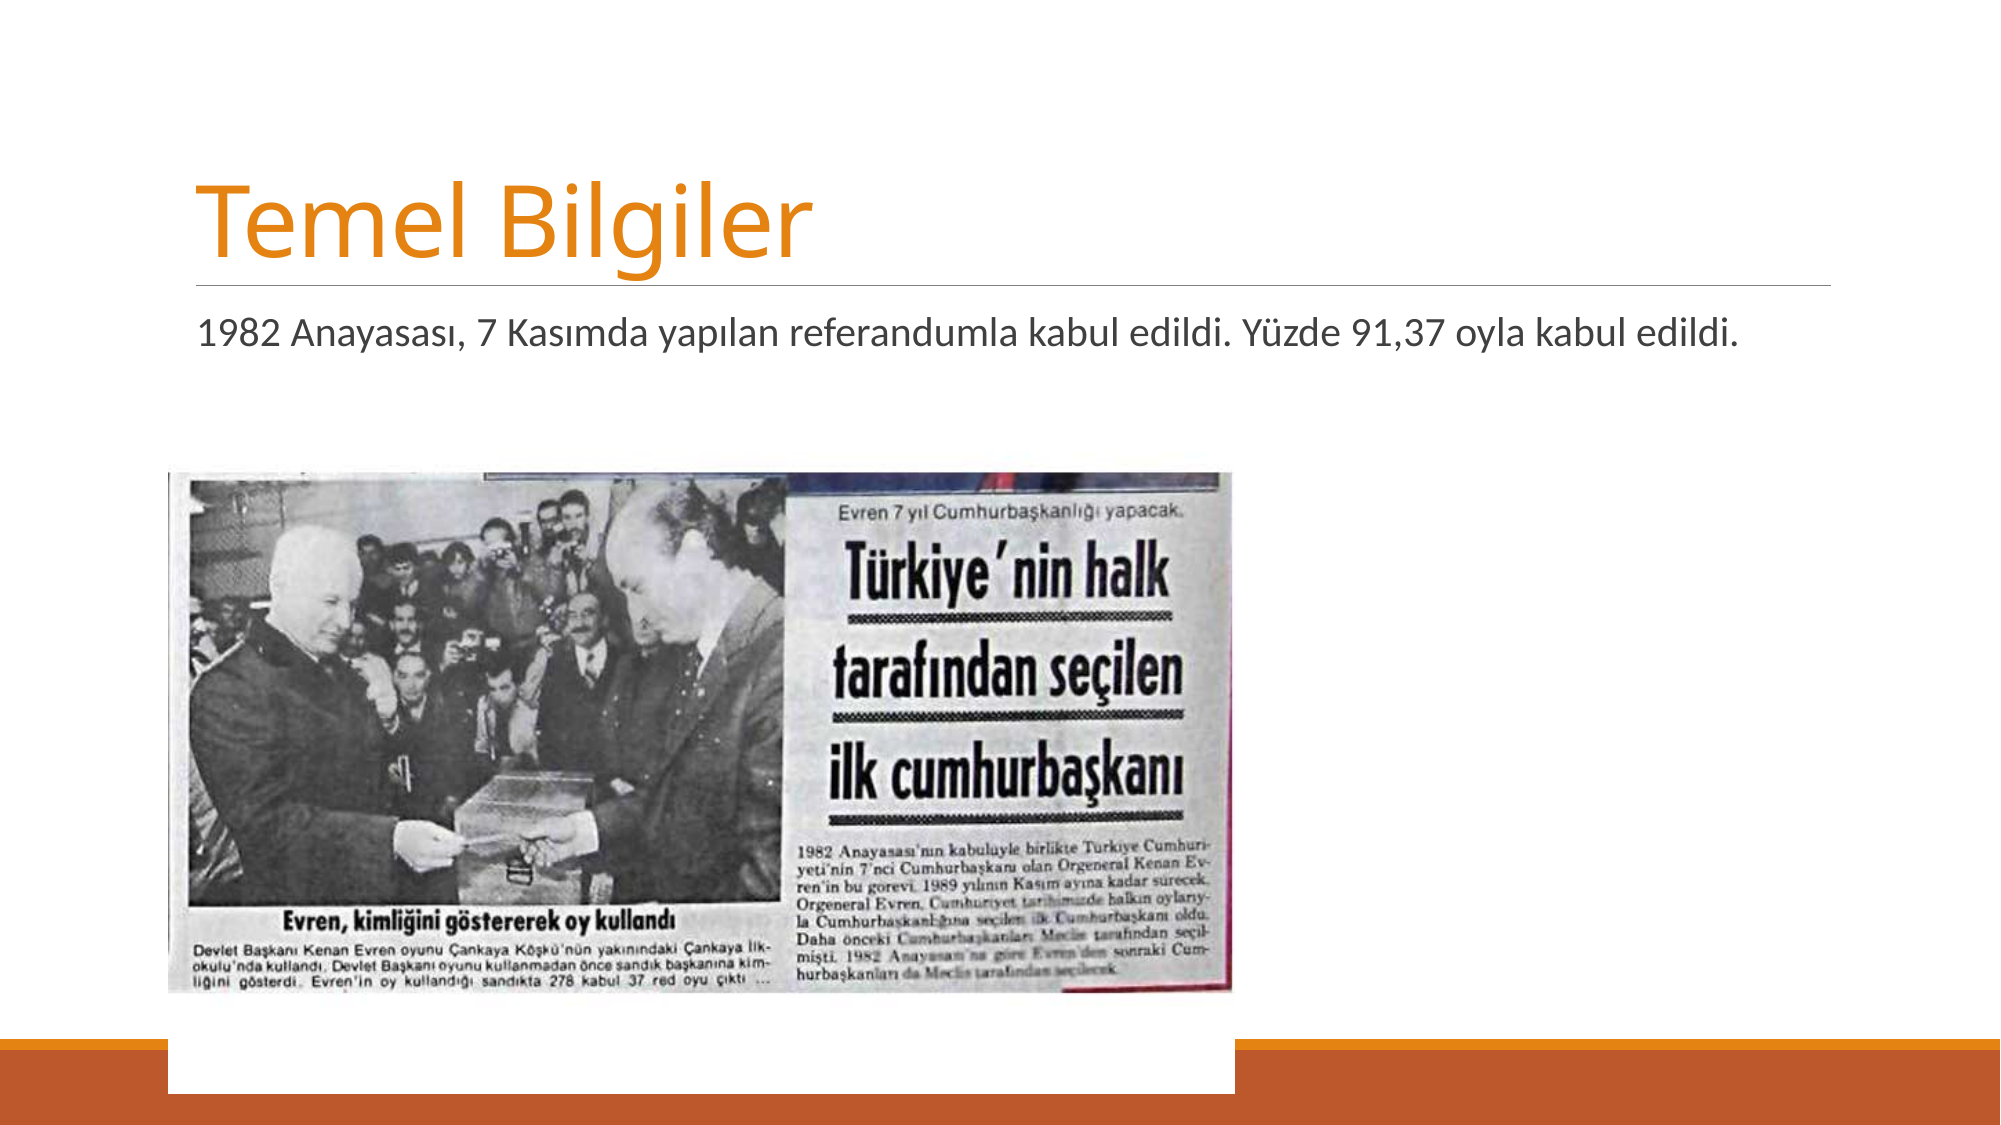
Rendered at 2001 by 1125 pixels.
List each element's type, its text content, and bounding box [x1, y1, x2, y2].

title Temel Bilgiler [180, 47, 1830, 285]
list 1982 Anayasası, 7 Kasımda yapılan referandumla kabul edildi. Yüzde 91,37 oyla kabul edildi. [180, 302, 1830, 364]
picture [167, 386, 1236, 1094]
